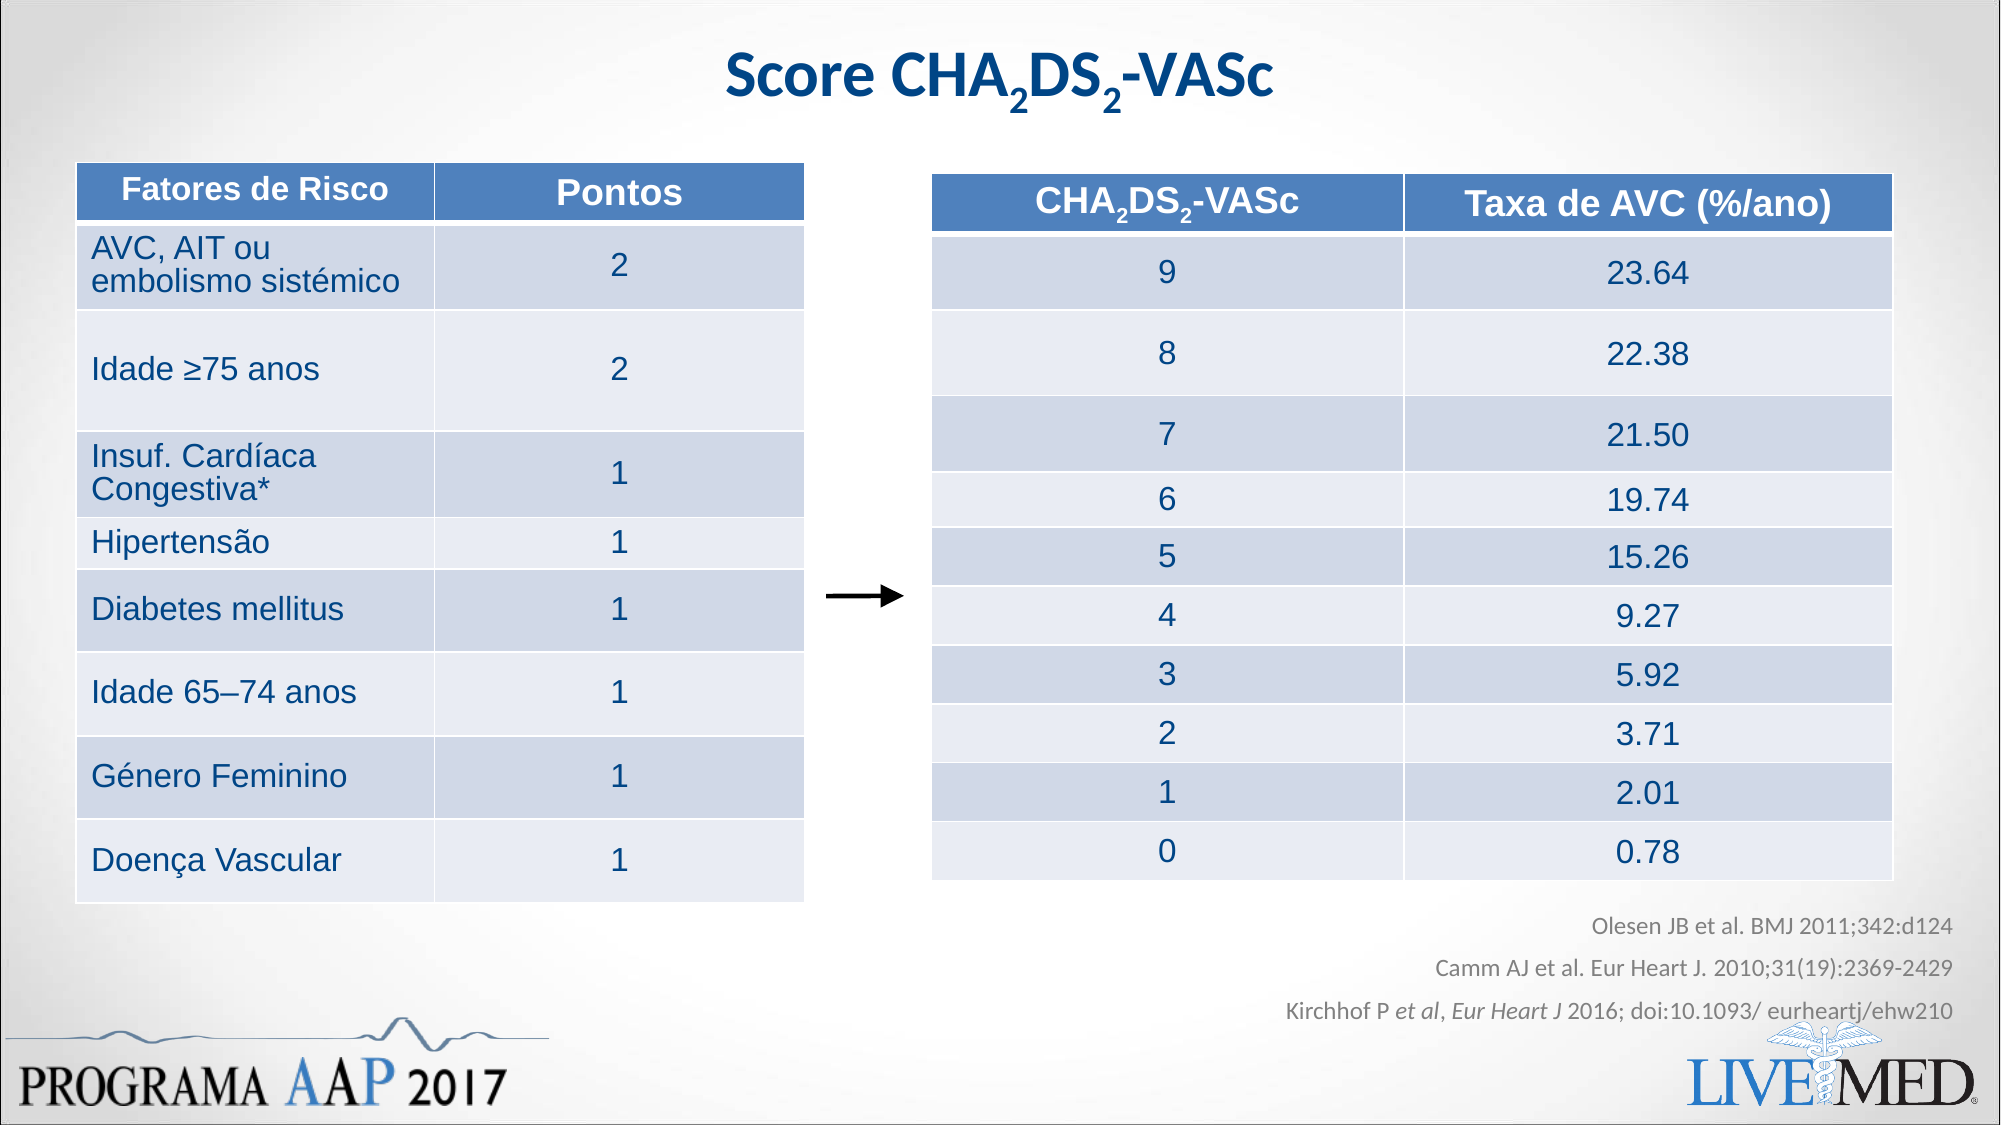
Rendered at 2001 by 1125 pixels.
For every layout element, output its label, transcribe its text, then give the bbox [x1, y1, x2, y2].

table_cell 2.01 [1405, 763, 1892, 821]
table_cell Género Feminino [77, 737, 434, 818]
picture [0, 0, 2001, 1125]
table_cell Diabetes mellitus [77, 570, 434, 651]
table_cell 9.27 [1405, 587, 1892, 644]
table_cell 6 [932, 473, 1403, 526]
table_cell Hipertensão [77, 518, 434, 568]
table_cell Idade ≥75 anos [77, 311, 434, 430]
table_cell 1 [435, 737, 804, 818]
table_cell Insuf. Cardíaca Congestiva* [77, 432, 434, 517]
table_cell 1 [435, 432, 804, 517]
table_cell 7 [932, 396, 1403, 471]
table_header Fatores de Risco [77, 163, 434, 220]
table_cell 2 [435, 226, 804, 309]
table_cell AVC, AIT ou embolismo sistémico [77, 226, 434, 309]
table_cell 1 [435, 518, 804, 568]
text_box [828, 585, 904, 607]
table_header Pontos [435, 163, 804, 220]
text_box Score CHA2DS2-VASc [99, 26, 1900, 126]
table_cell 1 [435, 653, 804, 735]
table_cell 4 [932, 587, 1403, 644]
table_cell 21.50 [1405, 396, 1892, 471]
table_cell 0 [932, 822, 1403, 880]
table_cell 1 [435, 570, 804, 651]
table_header Taxa de AVC (%/ano) [1405, 174, 1892, 231]
table_cell Doença Vascular [77, 820, 434, 902]
table_cell 1 [435, 820, 804, 902]
table_cell 5.92 [1405, 646, 1892, 703]
table_cell 9 [932, 237, 1403, 309]
table_cell 3.71 [1405, 705, 1892, 762]
table_cell 1 [932, 763, 1403, 821]
table_header CHA2DS2-VASc [932, 174, 1403, 231]
table_cell 5 [932, 528, 1403, 585]
table_cell 22.38 [1405, 311, 1892, 395]
table_cell 8 [932, 311, 1403, 395]
table_cell 19.74 [1405, 473, 1892, 526]
table_cell 2 [435, 311, 804, 430]
table_cell 2 [932, 705, 1403, 762]
text_box Olesen JB et al. BMJ 2011;342:d124 Camm AJ et al. Eur Heart J. 2010;31(19):2369-2429 Kirchhof P et al, Eur Heart J 2016; doi:10.1093/ eurheartj/ehw210 [290, 902, 1969, 1032]
table_cell 3 [932, 646, 1403, 703]
table_cell 15.26 [1405, 528, 1892, 585]
table_cell 23.64 [1405, 237, 1892, 309]
table_cell Idade 65–74 anos [77, 653, 434, 735]
table_cell 0.78 [1405, 822, 1892, 880]
